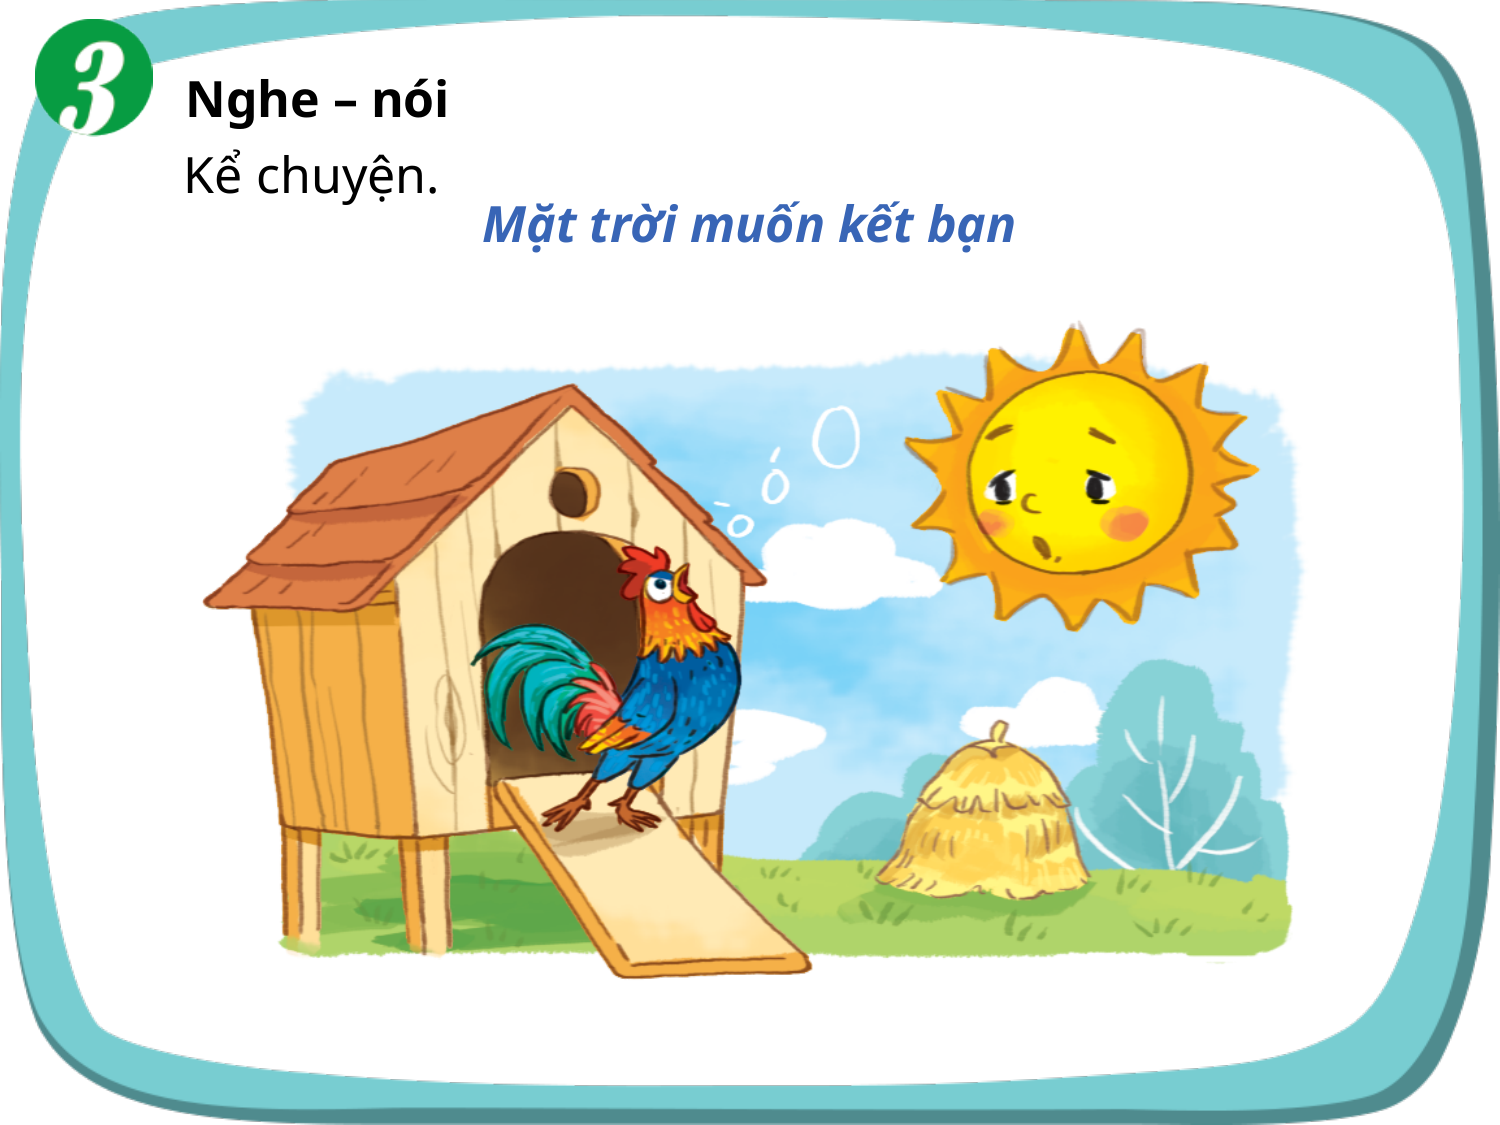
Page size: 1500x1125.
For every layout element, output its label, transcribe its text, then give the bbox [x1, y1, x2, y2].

picture [0, 0, 1500, 1125]
text_box Mặt trời muốn kết bạn [468, 184, 1032, 260]
text_box Kể chuyện. [169, 136, 456, 212]
text_box Nghe – nói [170, 60, 541, 136]
